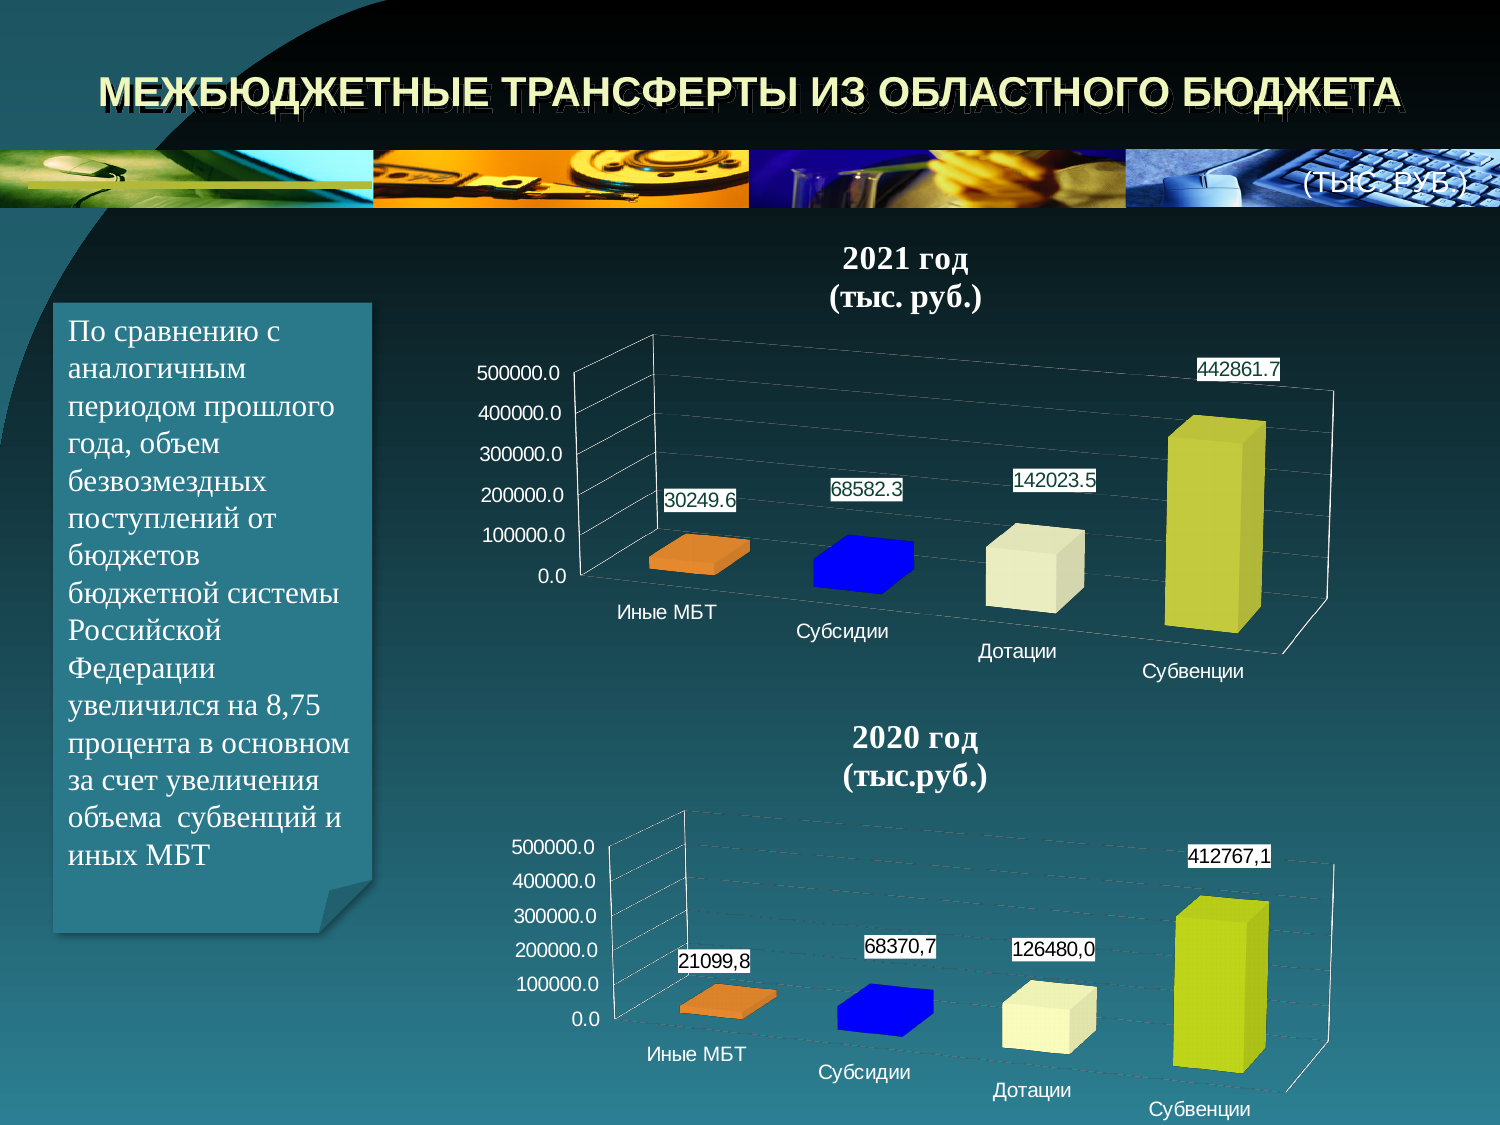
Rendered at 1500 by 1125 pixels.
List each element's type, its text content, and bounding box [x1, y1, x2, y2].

text_box [26, 179, 374, 191]
text_box По сравнению с аналогичным периодом прошлого года, объем безвозмездных поступлений от бюджетов бюджетной системы Российской Федерации увеличился на 8,75 процента в основном за счет увеличения объема субвенций и иных МБТ [53, 302, 373, 933]
picture [0, 149, 1500, 208]
text_box (ТЫС. РУБ.) [1287, 156, 1483, 206]
picture [334, 191, 363, 201]
chart [399, 212, 1412, 1125]
title МЕЖБЮДЖЕТНЫЕ ТРАНСФЕРТЫ ИЗ ОБЛАСТНОГО БЮДЖЕТА [75, 100, 1425, 143]
text_box [24, 24, 1500, 100]
